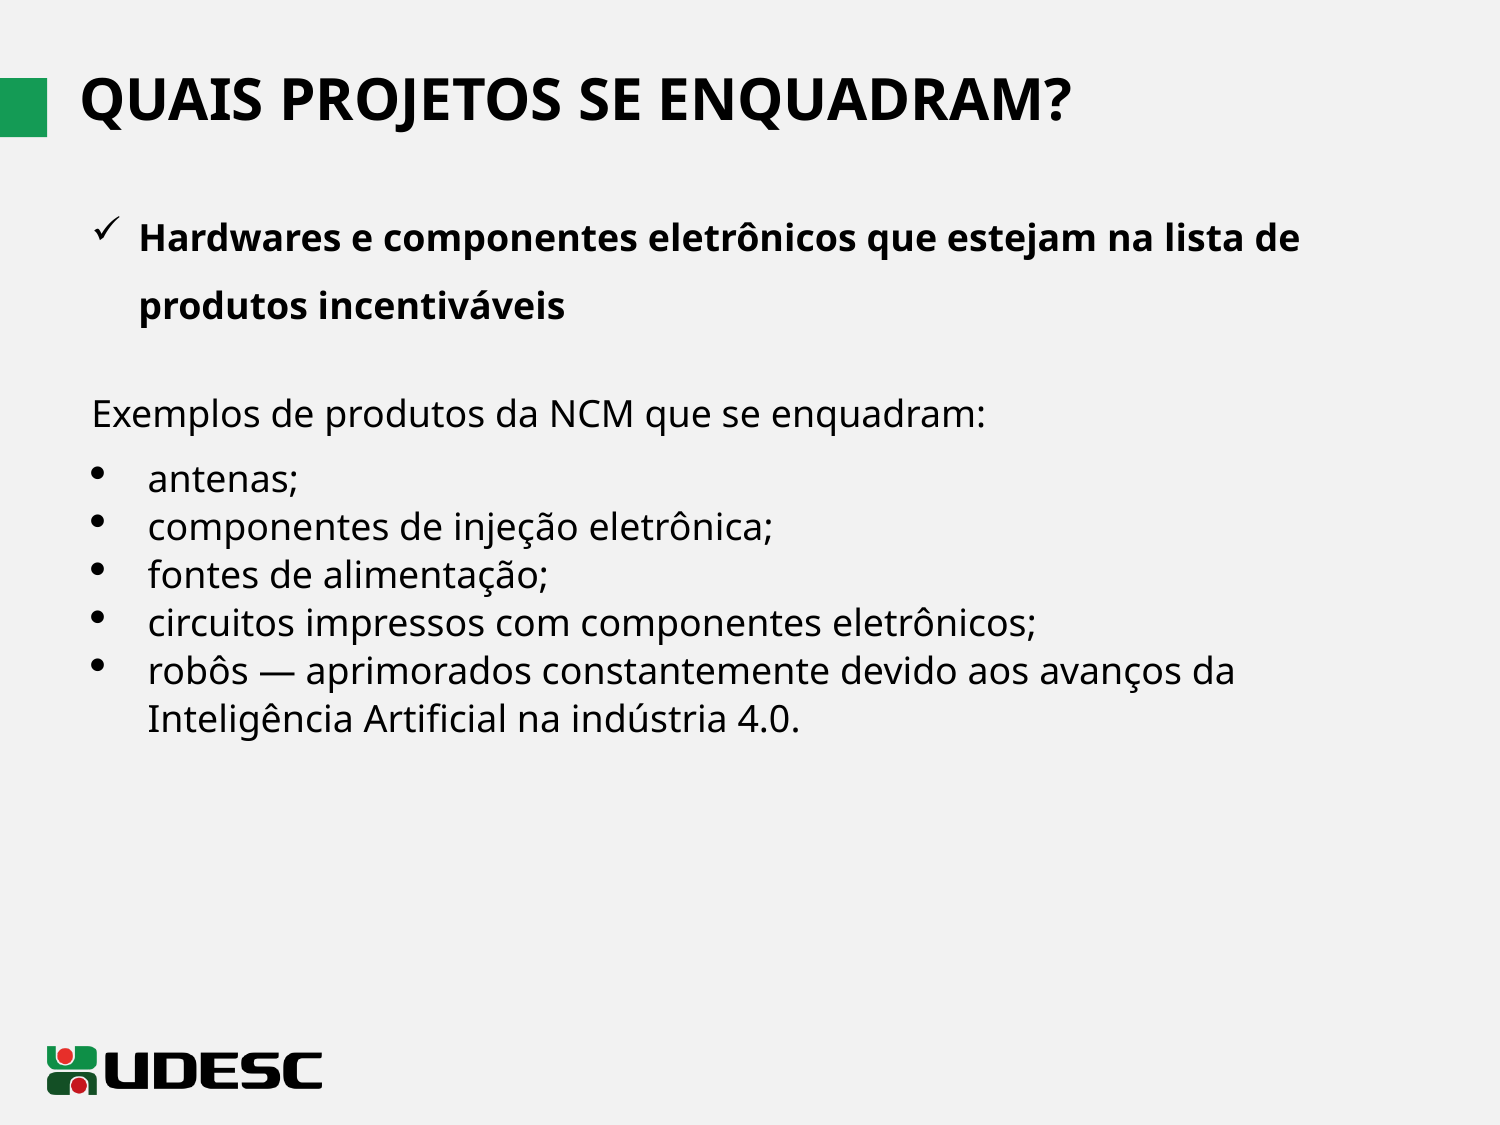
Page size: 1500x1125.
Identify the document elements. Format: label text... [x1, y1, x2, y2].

text_box Hardwares e componentes eletrônicos que estejam na lista de produtos incentiváveis Exemplos de produtos da NCM que se enquadram: antenas; componentes de injeção eletrônica; fontes de alimentação; circuitos impressos com componentes eletrônicos; robôs — aprimorados constantemente devido aos avanços da Inteligência Artificial na indústria 4.0. [76, 184, 1376, 825]
text_box QUAIS PROJETOS SE ENQUADRAM? [64, 54, 1329, 140]
picture [46, 1046, 322, 1095]
text_box [0, 76, 49, 139]
